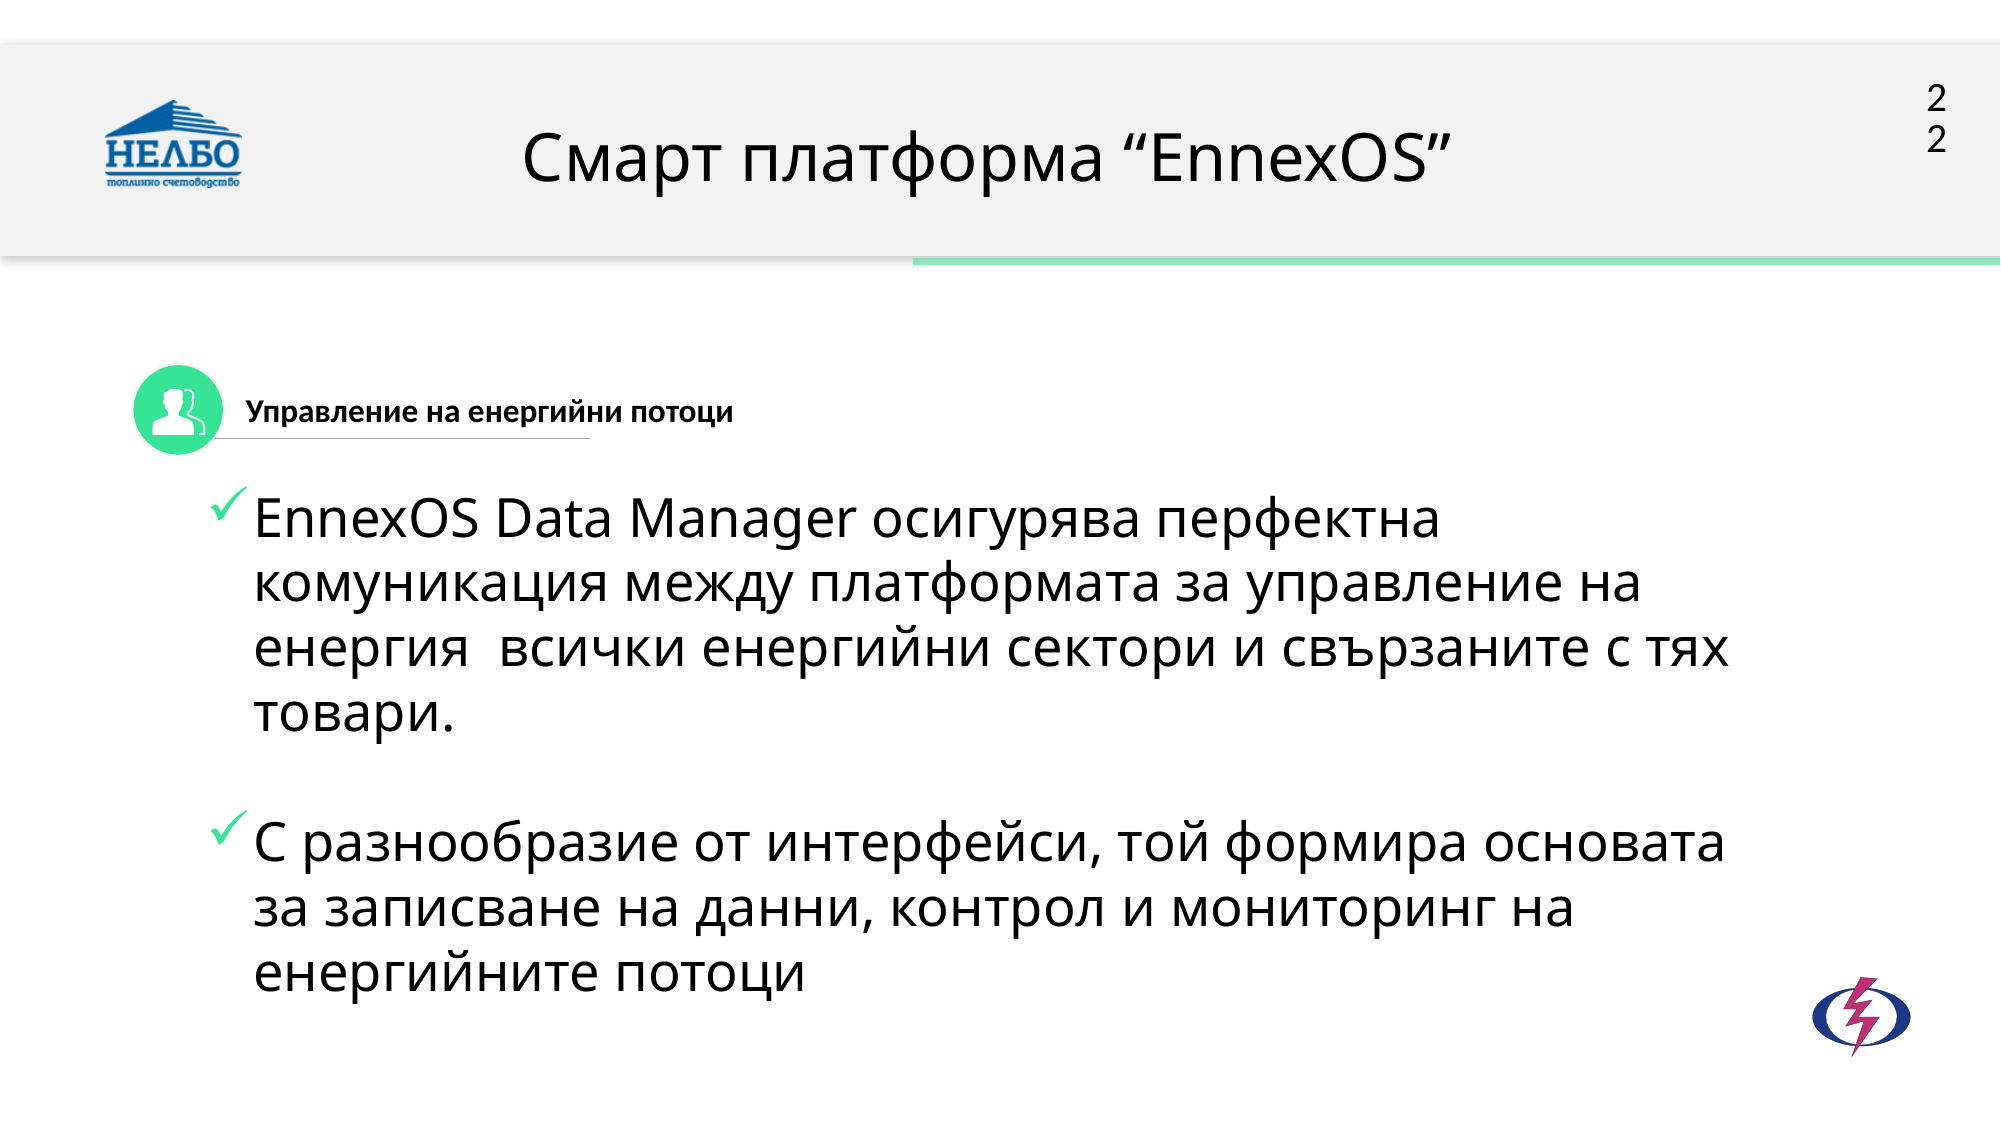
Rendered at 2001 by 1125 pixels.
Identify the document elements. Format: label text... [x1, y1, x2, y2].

text_box EnnexOS Data Manager осигурява перфектна комуникация между платформата за управление на енергия всички енергийни сектори и свързаните с тях товари. С разнообразие от интерфейси, той формира основата за записване на данни, контрол и мониторинг на енергийните потоци [191, 475, 1788, 1010]
picture [105, 100, 242, 188]
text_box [1811, 975, 1912, 1059]
text_box Смарт платформа “EnnexOS” [364, 115, 1627, 196]
text_box [912, 258, 2000, 266]
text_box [152, 388, 206, 435]
text_box [131, 363, 225, 457]
text_box [0, 44, 2000, 257]
slide_number 22 [1911, 53, 1979, 136]
text_box Управление на енергийни потоци [245, 389, 1239, 430]
